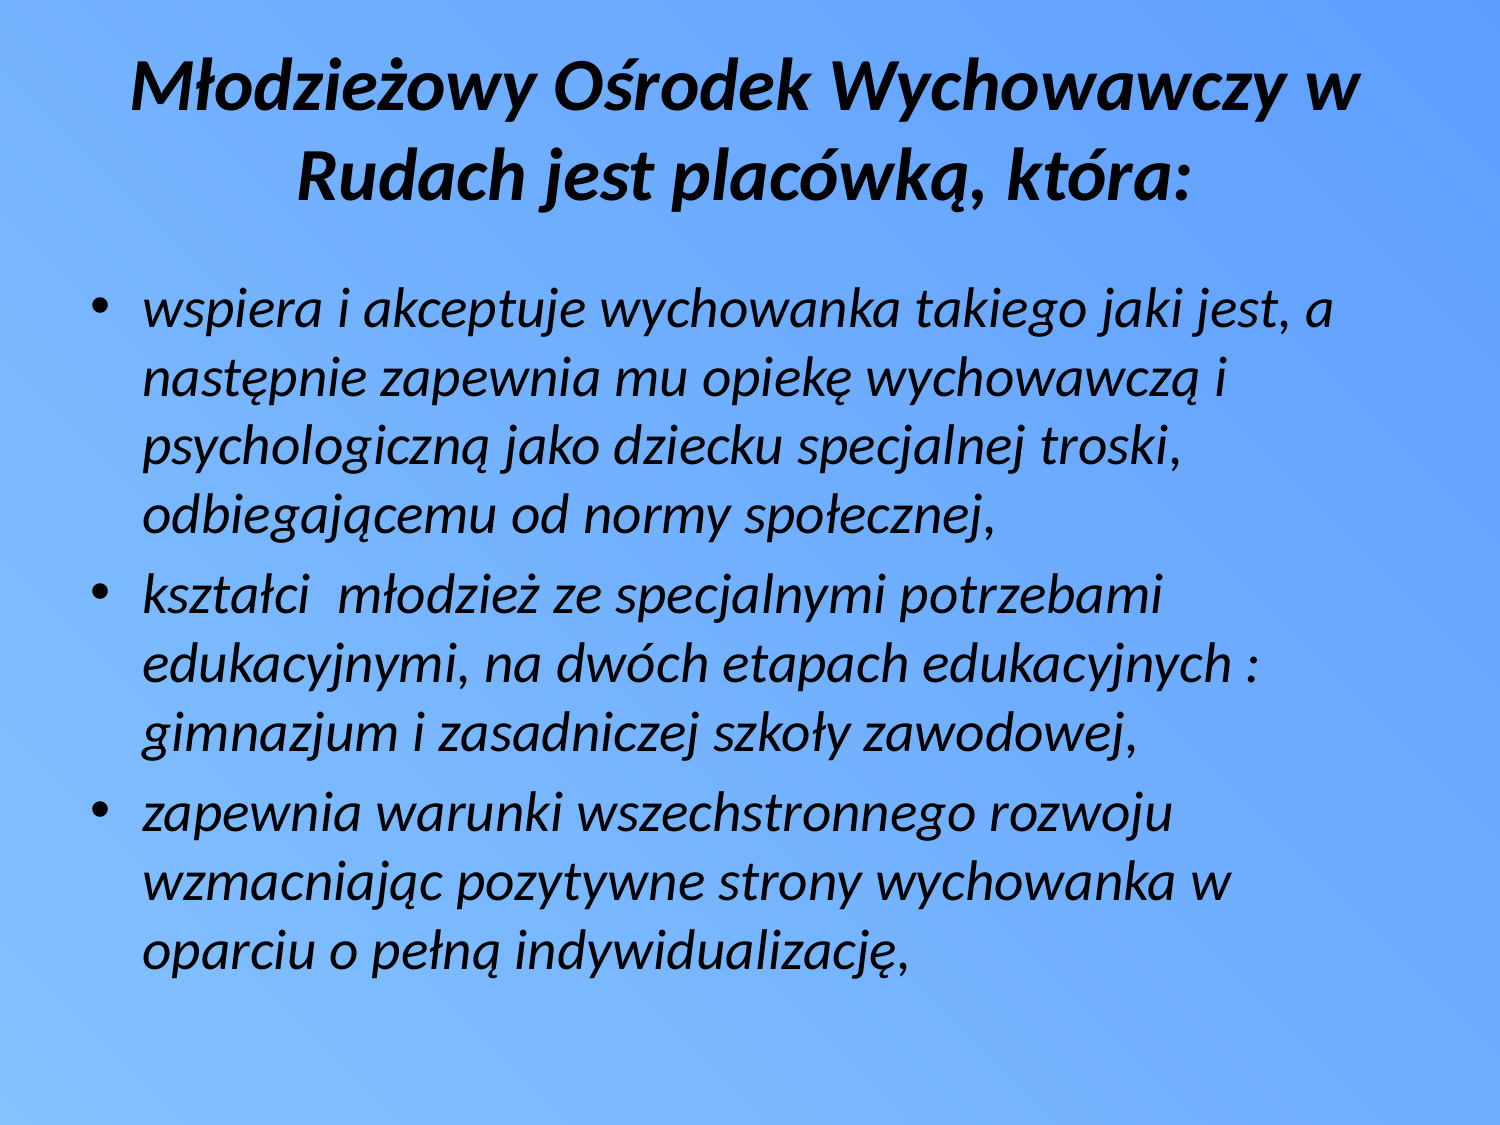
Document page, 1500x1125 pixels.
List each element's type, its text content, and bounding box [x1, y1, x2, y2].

list wspiera i akceptuje wychowanka takiego jaki jest, a następnie zapewnia mu opiekę wychowawczą i psychologiczną jako dziecku specjalnej troski, odbiegającemu od normy społecznej, kształci młodzież ze specjalnymi potrzebami edukacyjnymi, na dwóch etapach edukacyjnych : gimnazjum i zasadniczej szkoły zawodowej, zapewnia warunki wszechstronnego rozwoju wzmacniając pozytywne strony wychowanka w oparciu o pełną indywidualizację, [75, 262, 1425, 1005]
title Młodzieżowy Ośrodek Wychowawczy w Rudach jest placówką, która: [70, 93, 1421, 247]
